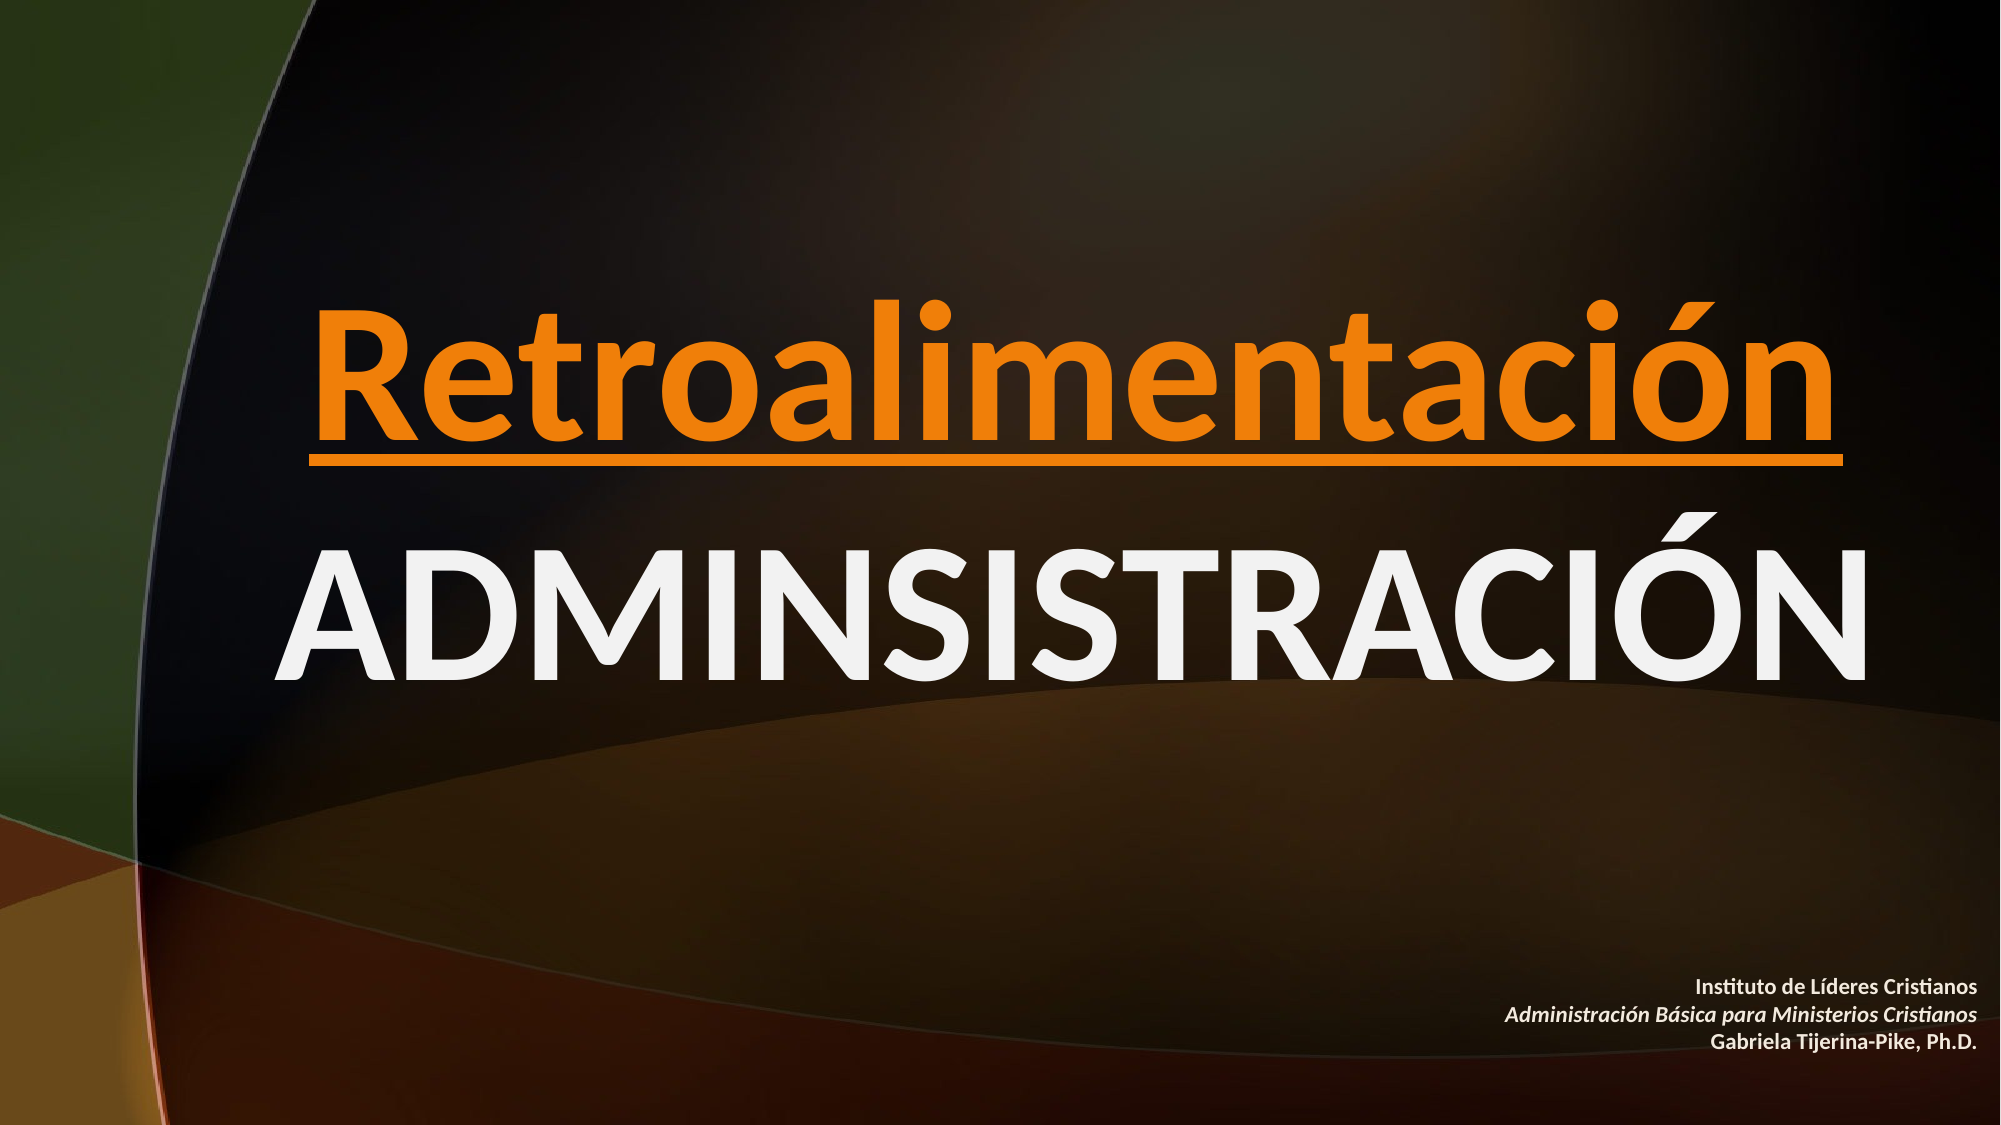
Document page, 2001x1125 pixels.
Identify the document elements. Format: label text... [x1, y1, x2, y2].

text_box Instituto de Líderes Cristianos Administración Básica para Ministerios Cristianos Gabriela Tijerina-Pike, Ph.D. [368, 904, 1993, 1122]
text_box Retroalimentación ADMINSISTRACIÓN [222, 233, 1930, 729]
picture [0, 0, 2001, 1125]
